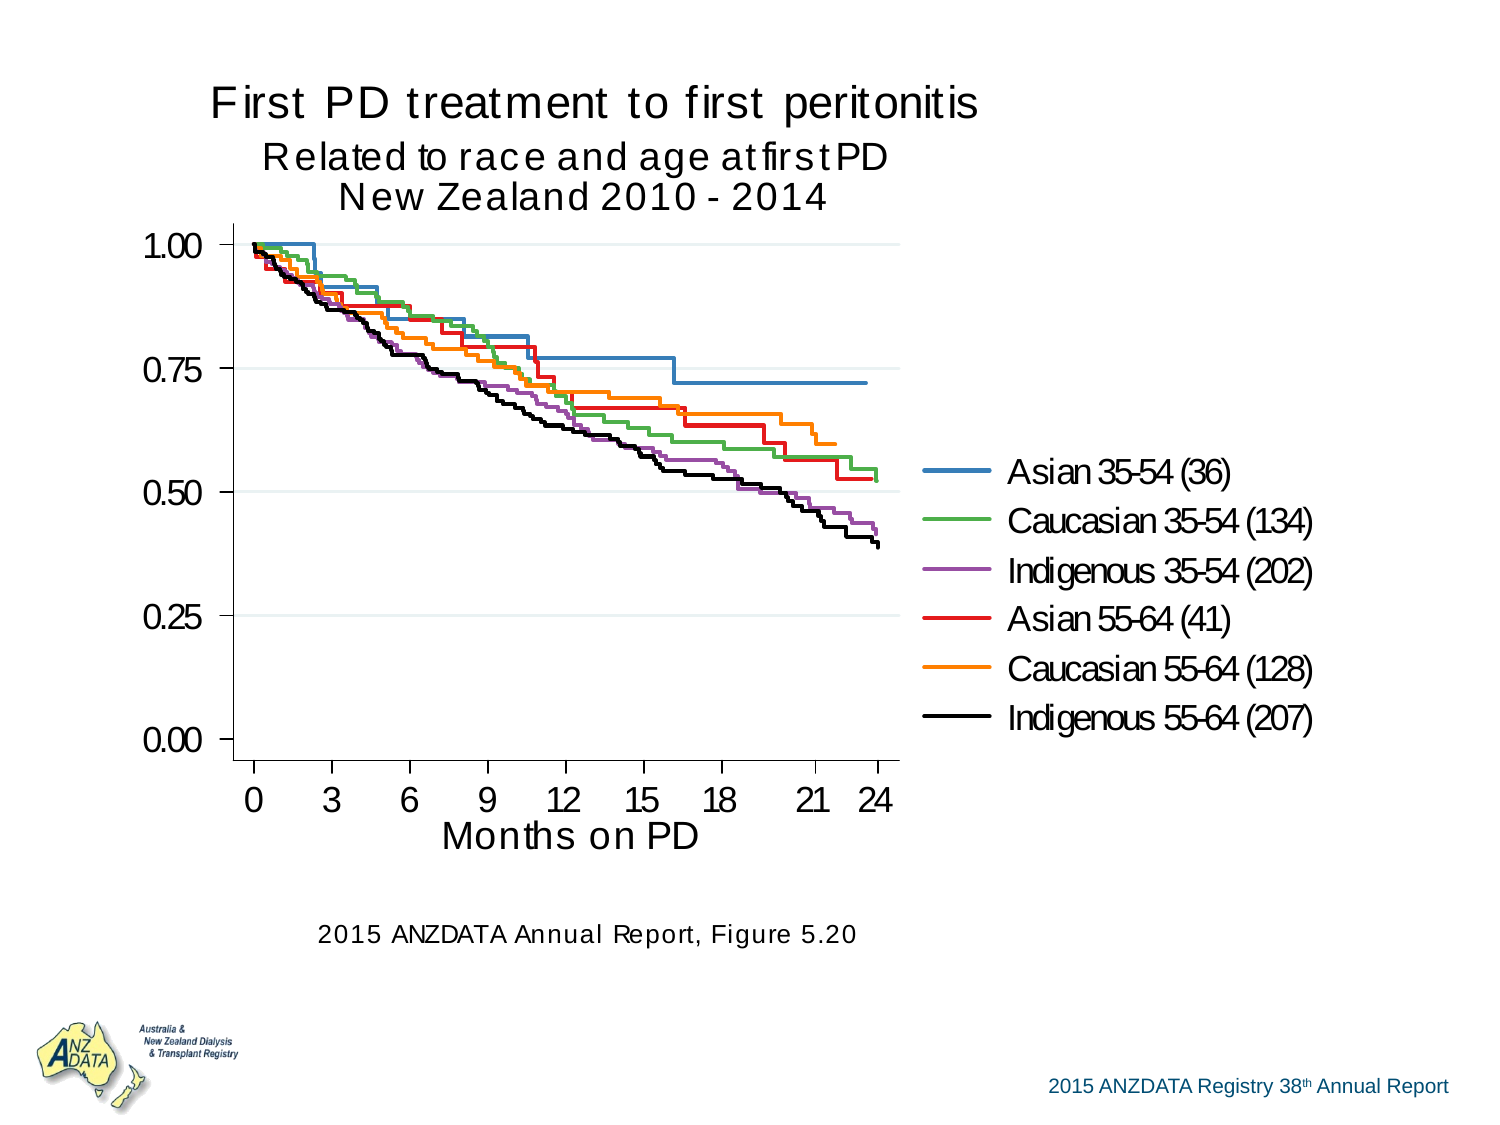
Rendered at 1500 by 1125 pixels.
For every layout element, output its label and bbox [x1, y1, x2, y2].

text_box [261, 996, 1387, 1125]
picture [29, 1016, 243, 1118]
picture [100, 42, 1400, 988]
